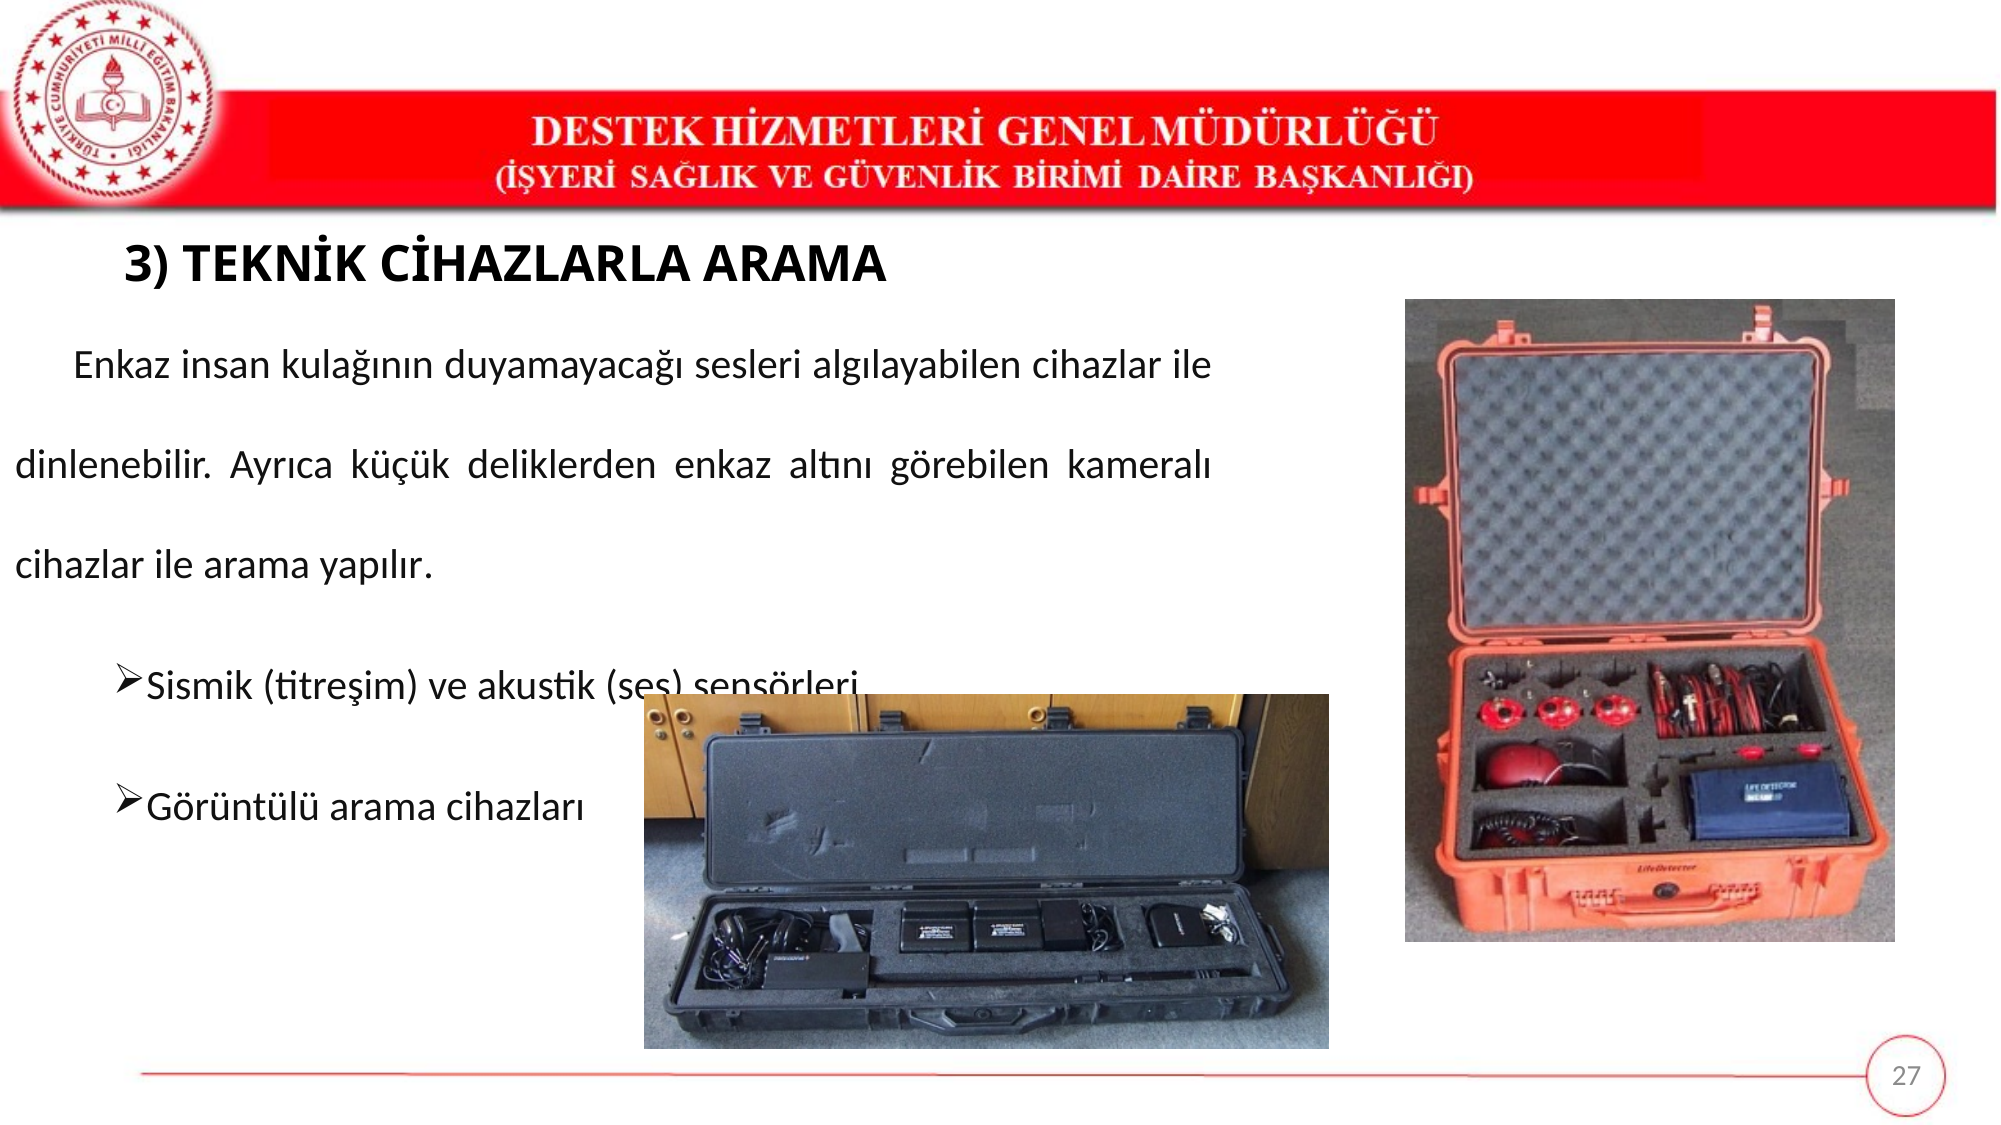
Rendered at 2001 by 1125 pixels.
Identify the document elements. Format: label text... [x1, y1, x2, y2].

text_box Enkaz insan kulağının duyamayacağı sesleri algılayabilen cihazlar ile dinlenebilir. Ayrıca küçük deliklerden enkaz altını görebilen kameralı cihazlar ile arama yapılır. Sismik (titreşim) ve akustik (ses) sensörleri Görüntülü arama cihazları [0, 279, 1228, 958]
picture [0, 0, 2001, 1125]
text_box 3) TEKNİK CİHAZLARLA ARAMA [109, 224, 904, 300]
slide_number 27 [1867, 1035, 1946, 1114]
